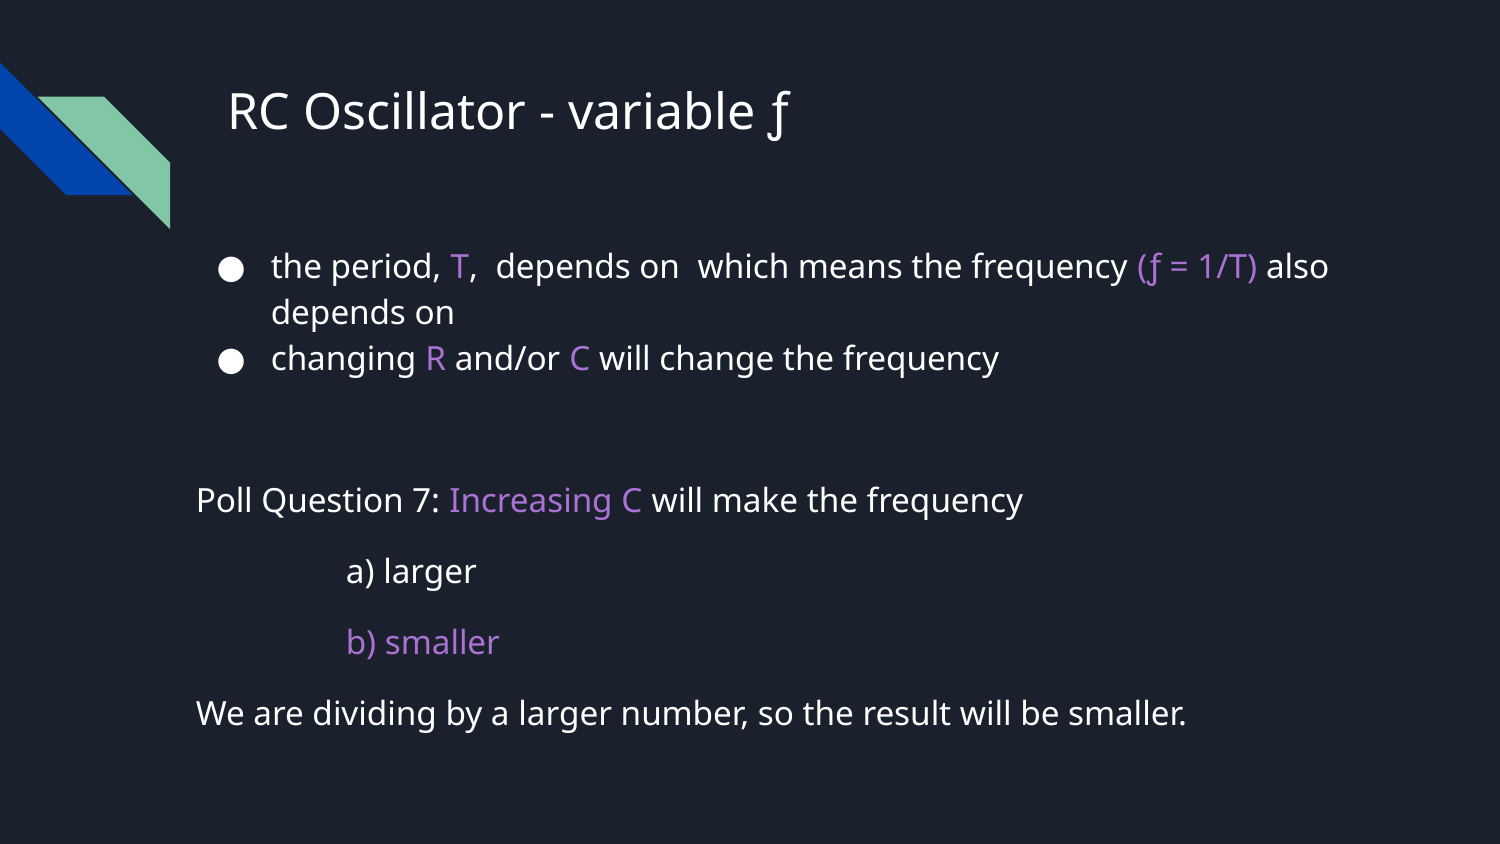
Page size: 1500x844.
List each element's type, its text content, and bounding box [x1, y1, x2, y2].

title RC Oscillator - variable ƒ [212, 64, 1368, 215]
